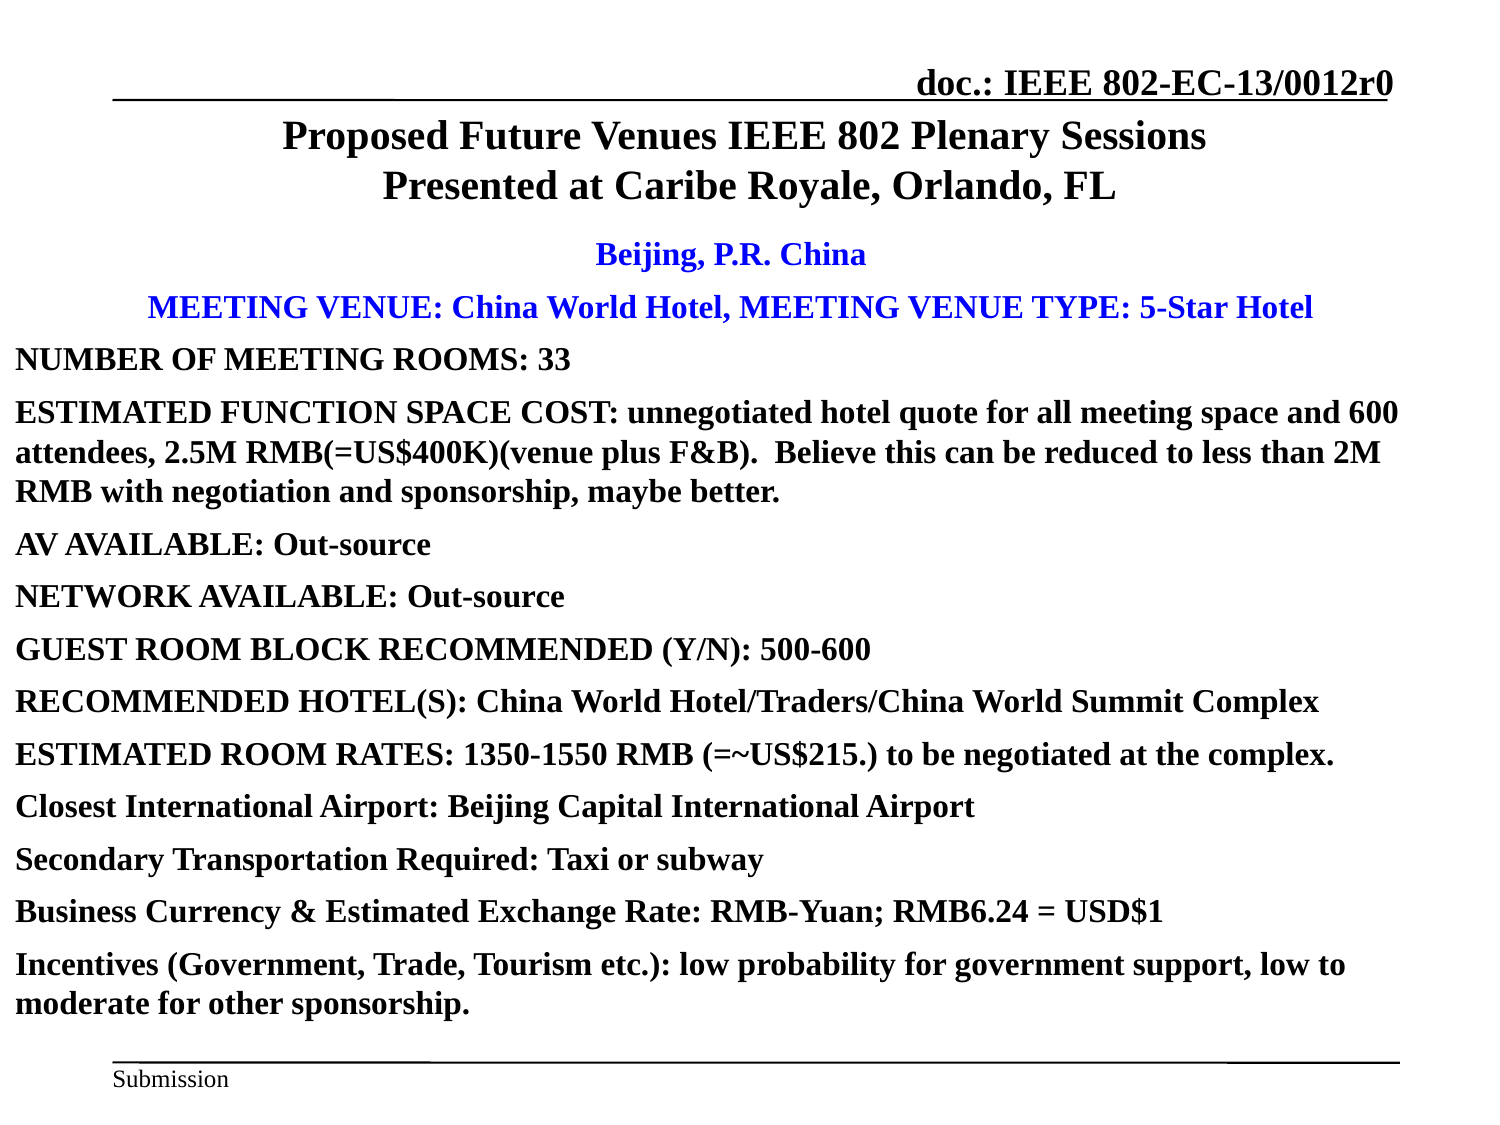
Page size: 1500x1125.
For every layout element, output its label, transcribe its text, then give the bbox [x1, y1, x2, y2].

title Proposed Future Venues IEEE 802 Plenary Sessions Presented at Caribe Royale, Orlando, FL [74, 99, 1426, 192]
list Beijing, P.R. China MEETING VENUE: China World Hotel, MEETING VENUE TYPE: 5-Star Hotel NUMBER OF MEETING ROOMS: 33 ESTIMATED FUNCTION SPACE COST: unnegotiated hotel quote for all meeting space and 600 attendees, 2.5M RMB(=US$400K)(venue plus F&B). Believe this can be reduced to less than 2M RMB with negotiation and sponsorship, maybe better. AV AVAILABLE: Out-source NETWORK AVAILABLE: Out-source GUEST ROOM BLOCK RECOMMENDED (Y/N): 500-600 RECOMMENDED HOTEL(S): China World Hotel/Traders/China World Summit Complex ESTIMATED ROOM RATES: 1350-1550 RMB (=~US$215.) to be negotiated at the complex. Closest International Airport: Beijing Capital International Airport Secondary Transportation Required: Taxi or subway Business Currency & Estimated Exchange Rate: RMB-Yuan; RMB6.24 = USD$1 Incentives (Government, Trade, Tourism etc.): low probability for government support, low to moderate for other sponsorship. [0, 224, 1463, 1063]
